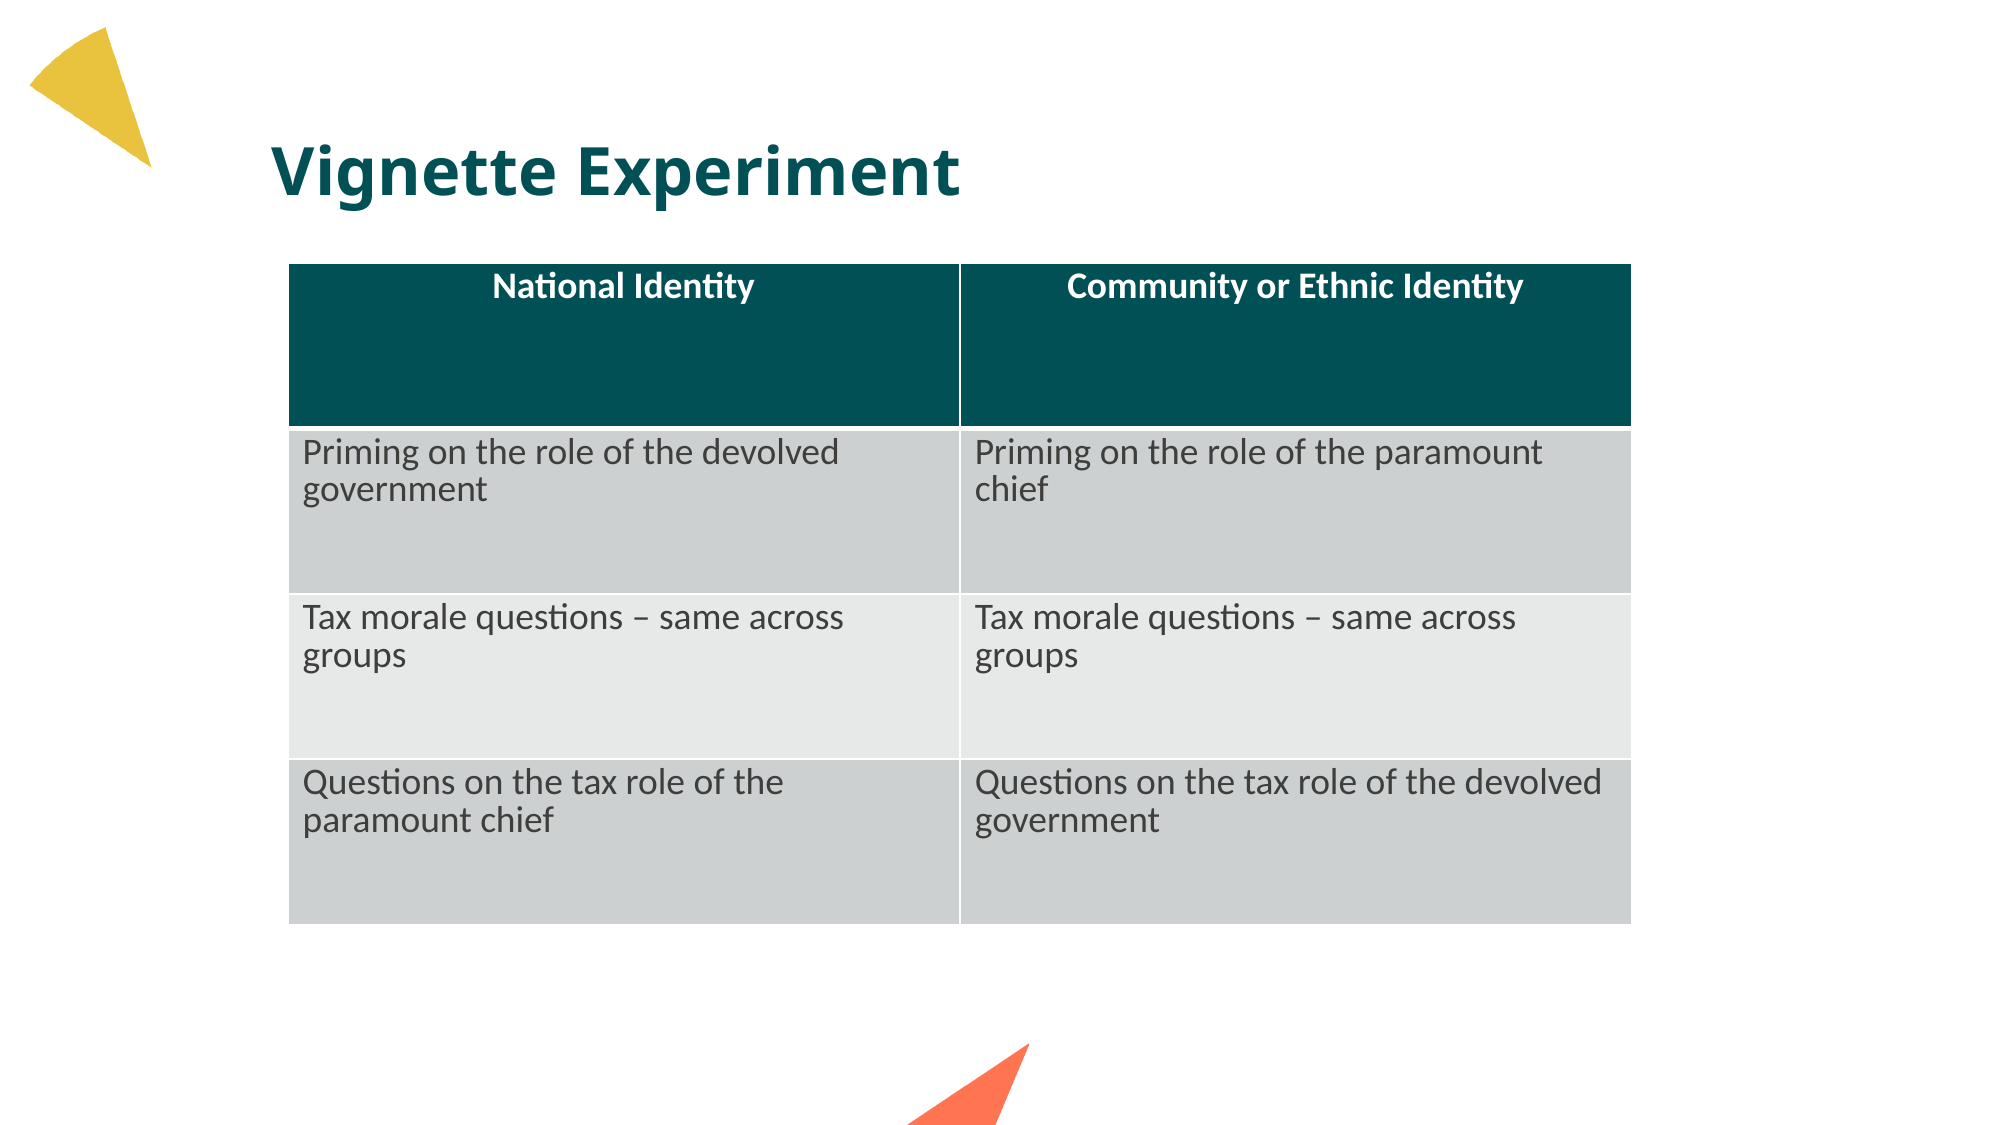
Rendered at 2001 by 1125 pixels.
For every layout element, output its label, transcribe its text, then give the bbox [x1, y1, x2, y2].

table_cell Tax morale questions – same across groups [289, 595, 959, 758]
table_cell Questions on the tax role of the paramount chief [289, 760, 959, 924]
table_cell Questions on the tax role of the devolved government [961, 760, 1631, 924]
table_cell Priming on the role of the paramount chief [961, 431, 1631, 593]
picture [29, 27, 152, 168]
picture [837, 1042, 1030, 1125]
table_cell Priming on the role of the devolved government [289, 431, 959, 593]
title Vignette Experiment [256, 130, 1813, 202]
table_header National Identity [289, 264, 959, 426]
table_cell Tax morale questions – same across groups [961, 595, 1631, 758]
table_header Community or Ethnic Identity [961, 264, 1631, 426]
